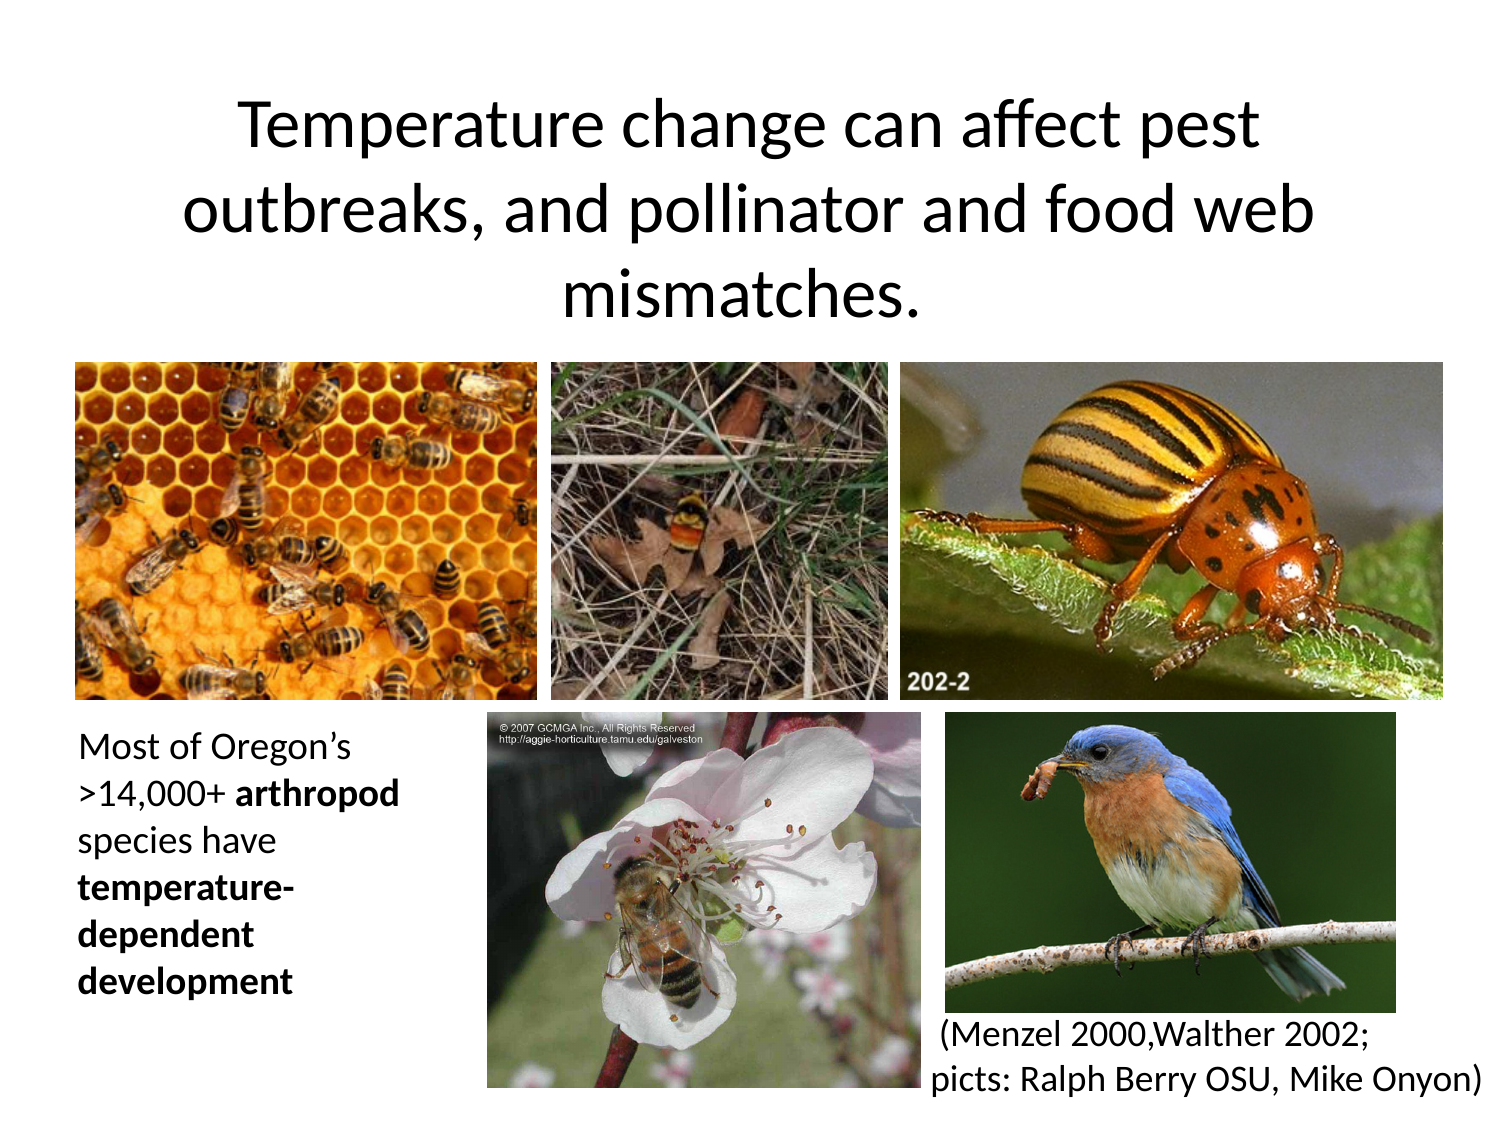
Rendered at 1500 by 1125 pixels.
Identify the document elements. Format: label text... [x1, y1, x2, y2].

picture [899, 362, 1443, 701]
picture [945, 712, 1396, 1013]
text_box (Menzel 2000,Walther 2002; picts: Ralph Berry OSU, Mike Onyon) [915, 1001, 1499, 1107]
picture [487, 712, 922, 1088]
title Temperature change can affect pest outbreaks, and pollinator and food web mismatches. [75, 45, 1425, 363]
picture [551, 362, 888, 701]
picture [74, 362, 537, 701]
list Most of Oregon’s >14,000+ arthropod species have temperature- dependent development [62, 712, 475, 1013]
